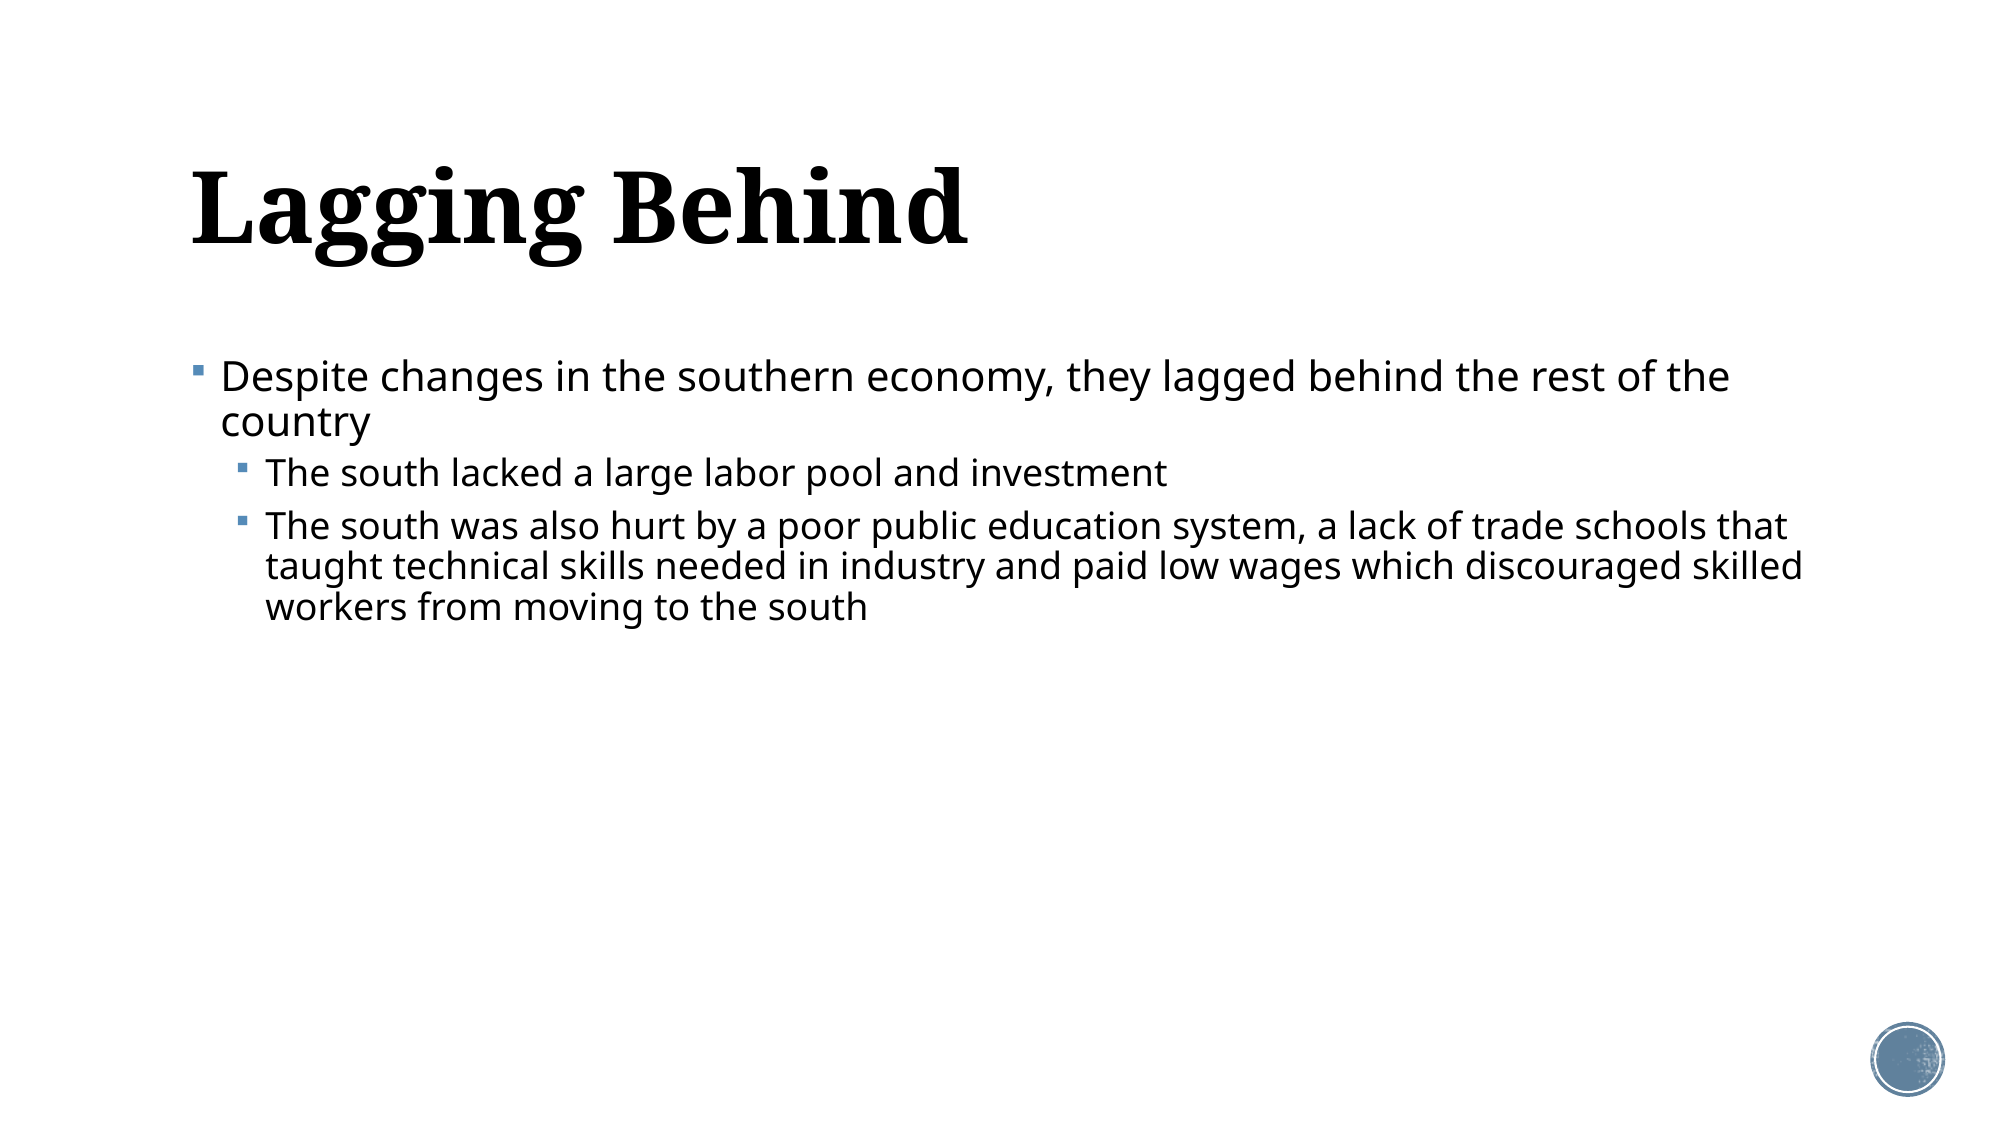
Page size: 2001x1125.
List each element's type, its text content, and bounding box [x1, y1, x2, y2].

list Despite changes in the southern economy, they lagged behind the rest of the country The south lacked a large labor pool and investment The south was also hurt by a poor public education system, a lack of trade schools that taught technical skills needed in industry and paid low wages which discouraged skilled workers from moving to the south [175, 348, 1826, 1013]
title Lagging Behind [175, 79, 1826, 344]
